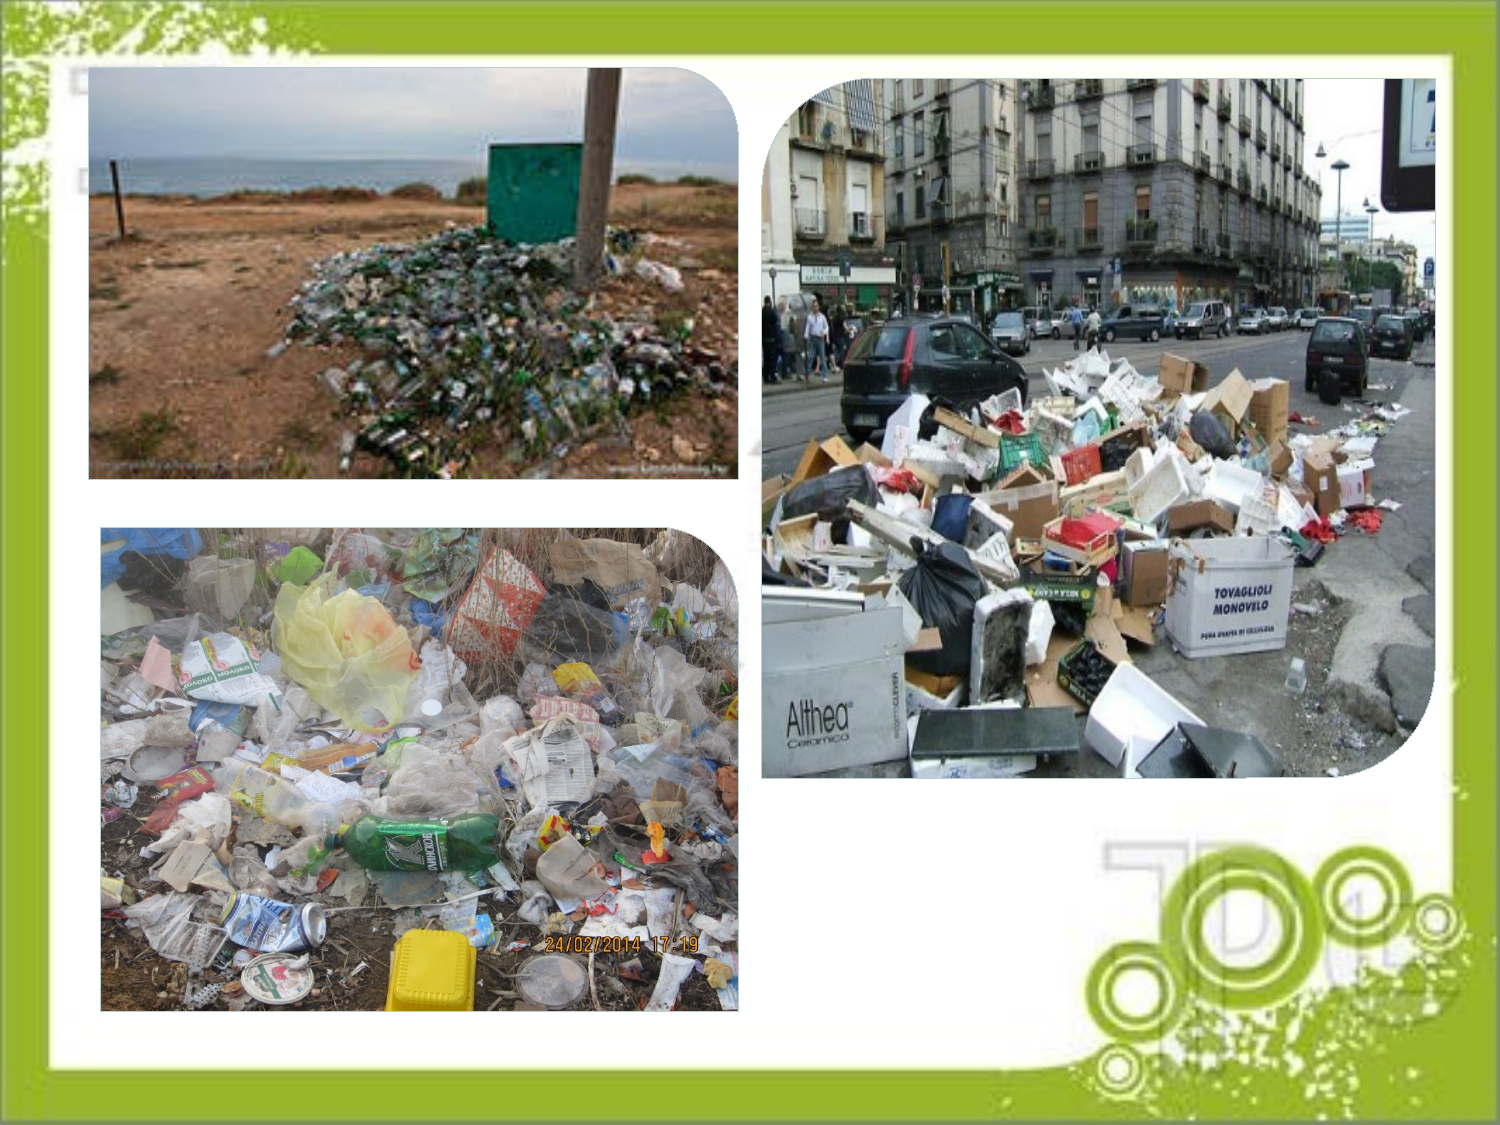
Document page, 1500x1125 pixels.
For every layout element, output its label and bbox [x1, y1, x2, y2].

picture [0, 0, 1500, 1125]
list [88, 67, 739, 480]
